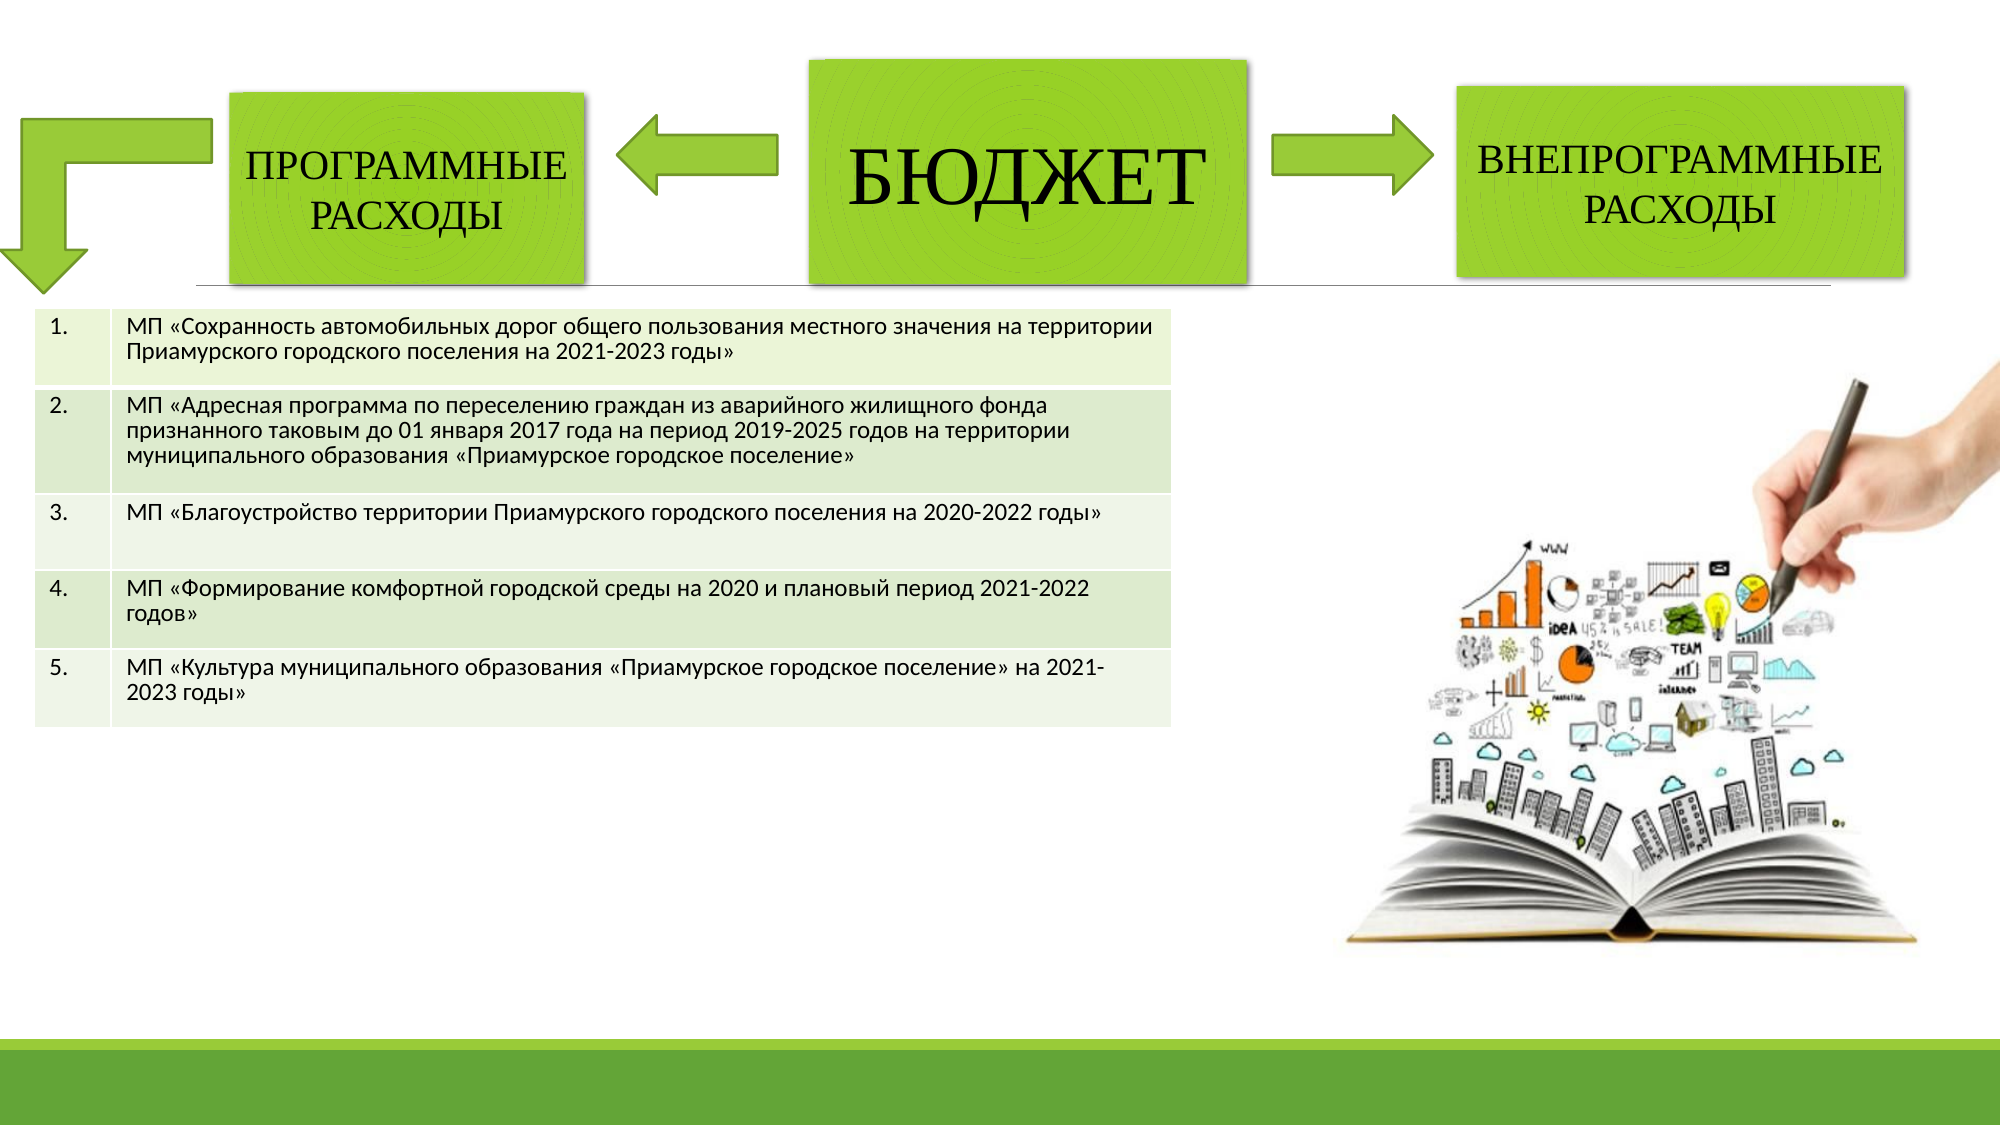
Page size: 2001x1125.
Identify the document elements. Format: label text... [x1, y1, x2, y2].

table_cell МП «Благоустройство территории Приамурского городского поселения на 2020-2022 годы» [112, 495, 1171, 569]
text_box [0, 117, 214, 295]
table_cell МП «Формирование комфортной городской среды на 2020 и плановый период 2021-2022 годов» [112, 571, 1171, 648]
table_cell 3. [35, 495, 110, 569]
text_box [615, 113, 779, 196]
table_header МП «Сохранность автомобильных дорог общего пользования местного значения на территории Приамурского городского поселения на 2021-2023 годы» [112, 309, 1171, 385]
text_box [1271, 113, 1435, 196]
text_box ПРОГРАММНЫЕ РАСХОДЫ [229, 92, 584, 284]
picture [1265, 354, 2000, 958]
table_cell МП «Адресная программа по переселению граждан из аварийного жилищного фонда признанного таковым до 01 января 2017 года на период 2019-2025 годов на территории муниципального образования «Приамурское городское поселение» [112, 390, 1171, 493]
table_cell МП «Культура муниципального образования «Приамурское городское поселение» на 2021-2023 годы» [112, 650, 1171, 727]
table_cell 4. [35, 571, 110, 648]
table_header 1. [35, 309, 110, 385]
table_cell 5. [35, 650, 110, 727]
text_box БЮДЖЕТ [808, 59, 1247, 284]
text_box ВНЕПРОГРАММНЫЕ РАСХОДЫ [1456, 86, 1904, 277]
table_cell 2. [35, 390, 110, 493]
